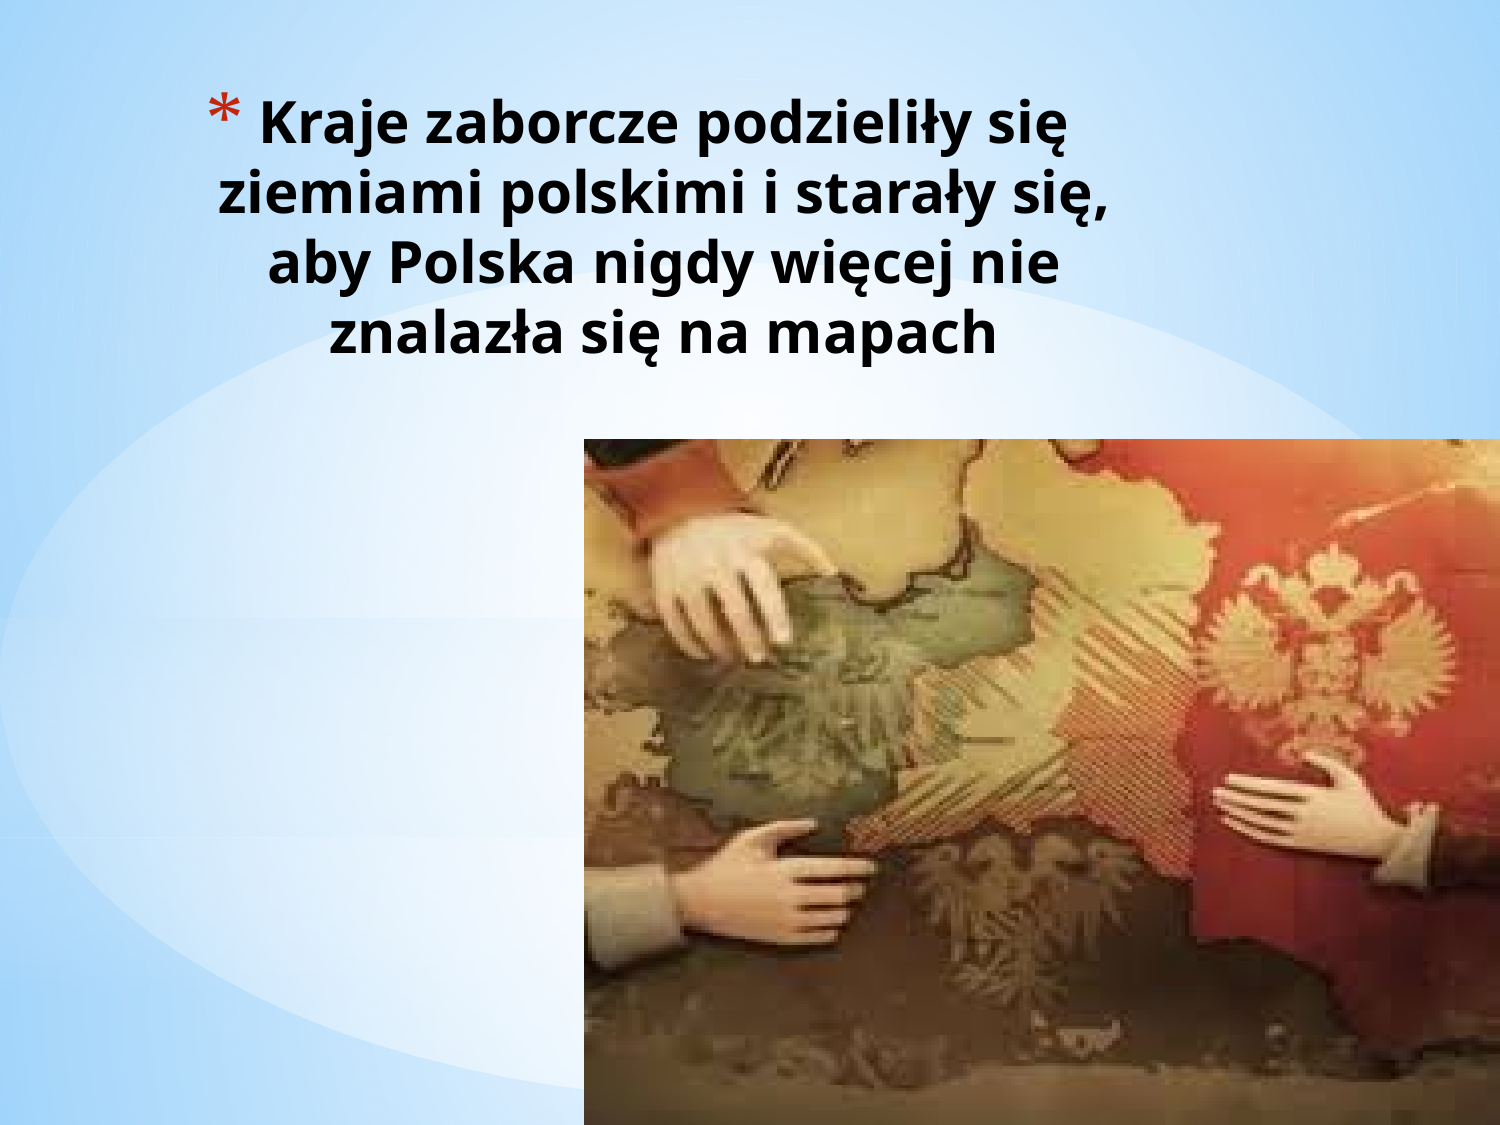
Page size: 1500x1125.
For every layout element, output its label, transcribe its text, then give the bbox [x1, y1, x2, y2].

title Kraje zaborcze podzieliły się ziemiami polskimi i starały się, aby Polska nigdy więcej nie znalazła się na mapach [123, 78, 1152, 350]
picture [584, 439, 1500, 1125]
